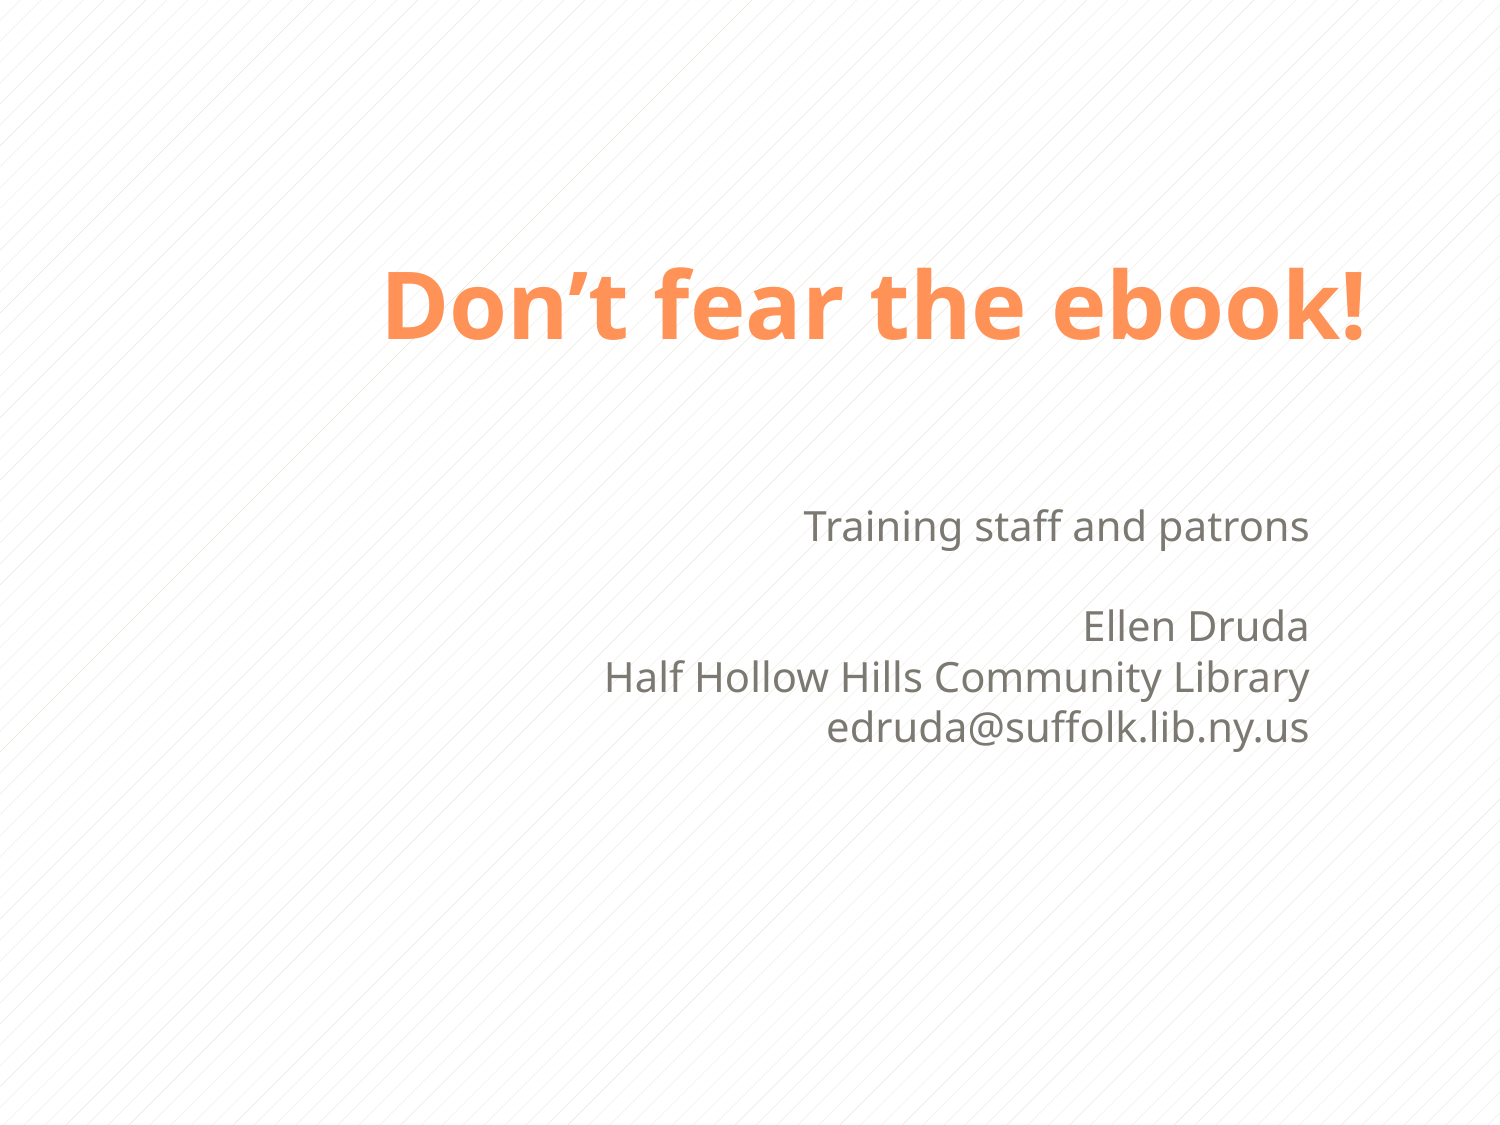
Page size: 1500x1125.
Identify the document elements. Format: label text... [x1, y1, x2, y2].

title Don’t fear the ebook! [99, 125, 1375, 367]
subtitle Training staff and patrons Ellen Druda Half Hollow Hills Community Library edruda@suffolk.lib.ny.us [275, 500, 1325, 775]
